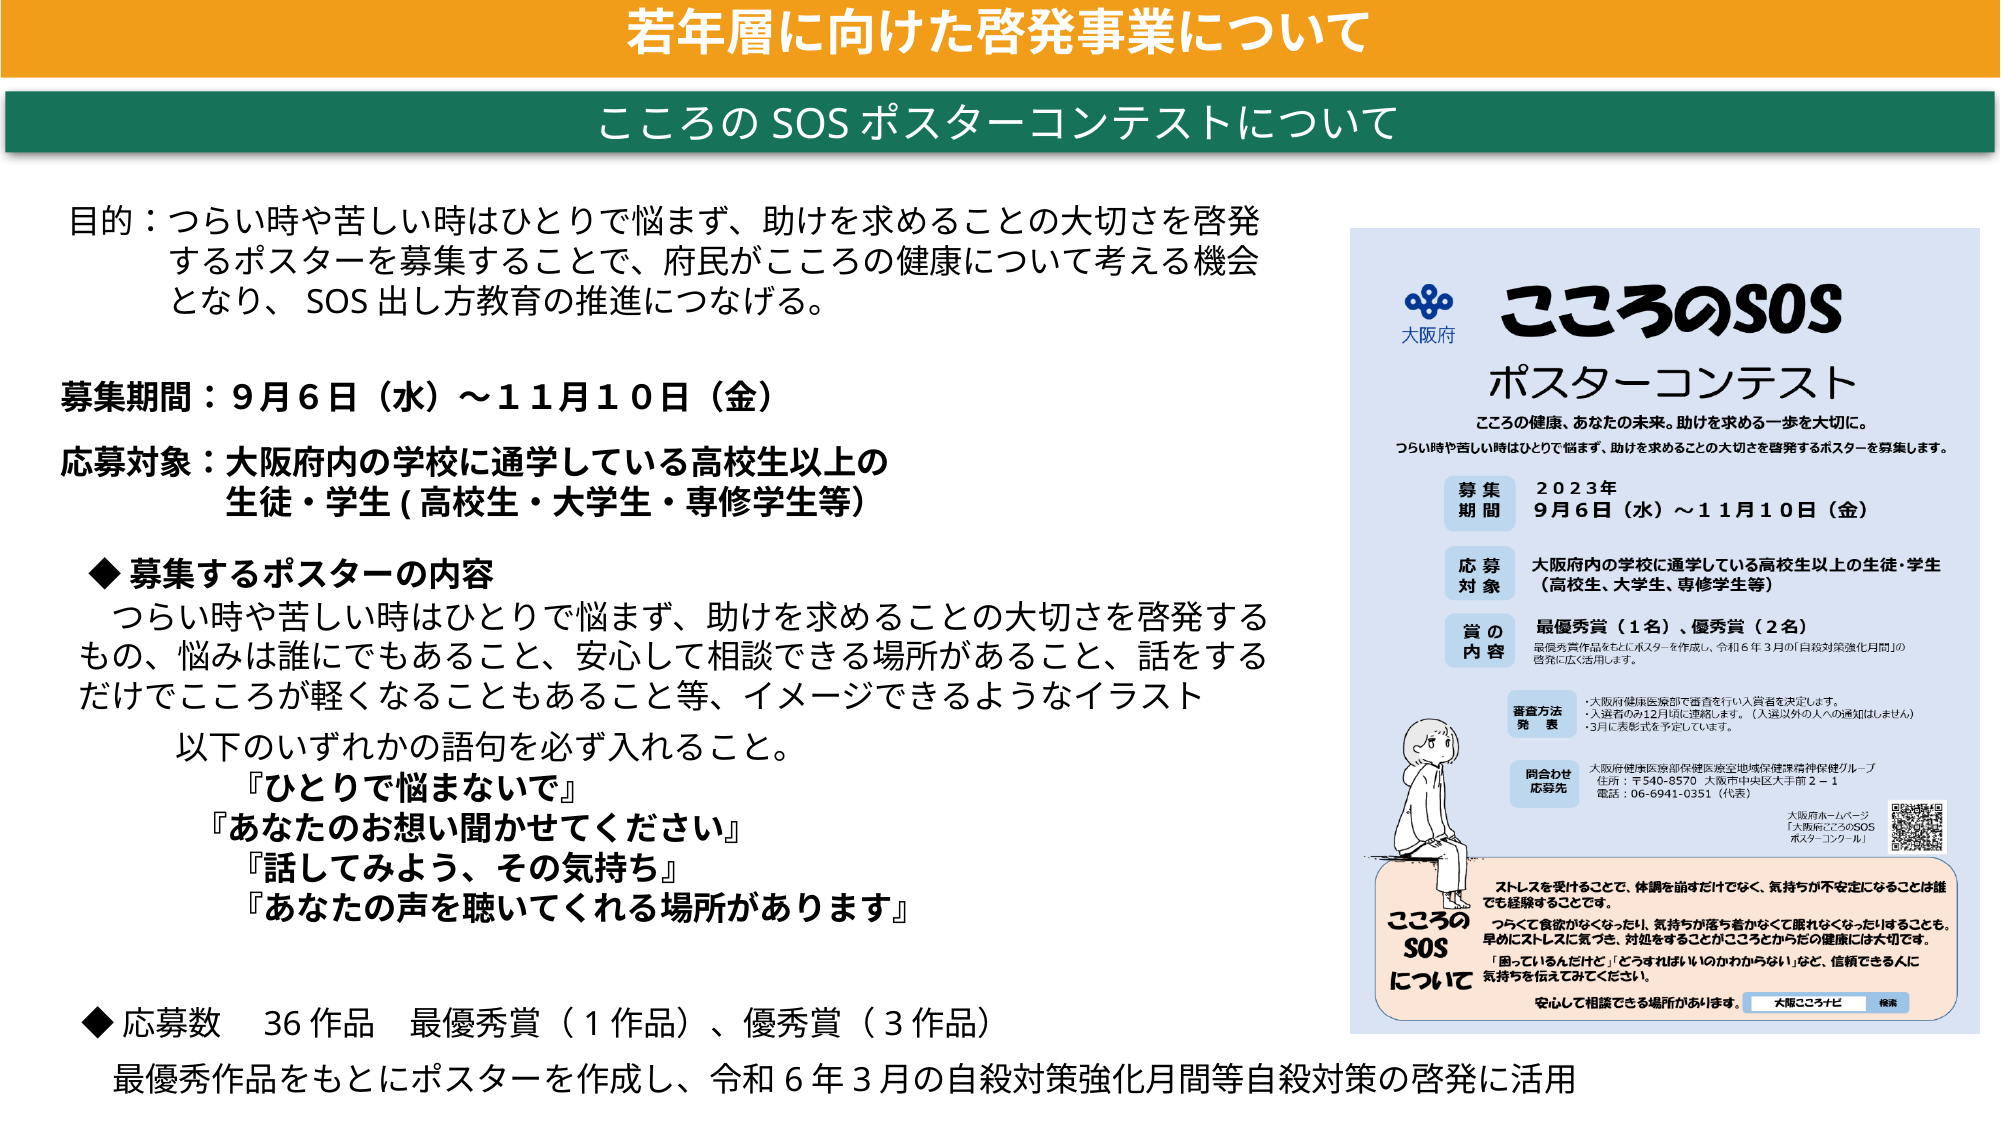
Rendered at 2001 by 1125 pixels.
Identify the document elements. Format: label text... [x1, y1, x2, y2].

text_box 以下のいずれかの語句を必ず入れること。 『ひとりで悩まないで』 『あなたのお想い聞かせてください』 『話してみよう、その気持ち』 『あなたの声を聴いてくれる場所があります』 [115, 768, 1008, 935]
text_box ◆募集するポスターの内容 [73, 545, 1008, 601]
text_box つらい時や苦しい時はひとりで悩まず、助けを求めることの大切さを啓発するもの、悩みは誰にでもあること、安心して相談できる場所があること、話をするだけでこころが軽くなることもあること等、イメージできるようなイラスト [63, 588, 1296, 768]
text_box 最優秀作品をもとにポスターを作成し、令和6年3月の自殺対策強化月間等自殺対策の啓発に活用 [97, 1050, 1698, 1106]
text_box こころのSOSポスターコンテストについて [5, 91, 1995, 153]
text_box 若年層に向けた啓発事業について [0, 0, 2000, 78]
text_box 募集期間：９月６日（水）～１１月１０日（金） [45, 373, 980, 424]
text_box 応募対象：大阪府内の学校に通学している高校生以上の 生徒・学生(高校生・大学生・専修学生等） [45, 434, 1036, 529]
text_box 目的：つらい時や苦しい時はひとりで悩まず、助けを求めることの大切さを啓発 するポスターを募集することで、府民がこころの健康について考える機会 となり、SOS出し方教育の推進につなげる。 [25, 192, 1366, 373]
text_box ◆応募数 36作品 最優秀賞（1作品）、優秀賞（3作品） [66, 994, 1057, 1090]
picture [1343, 227, 1995, 1034]
